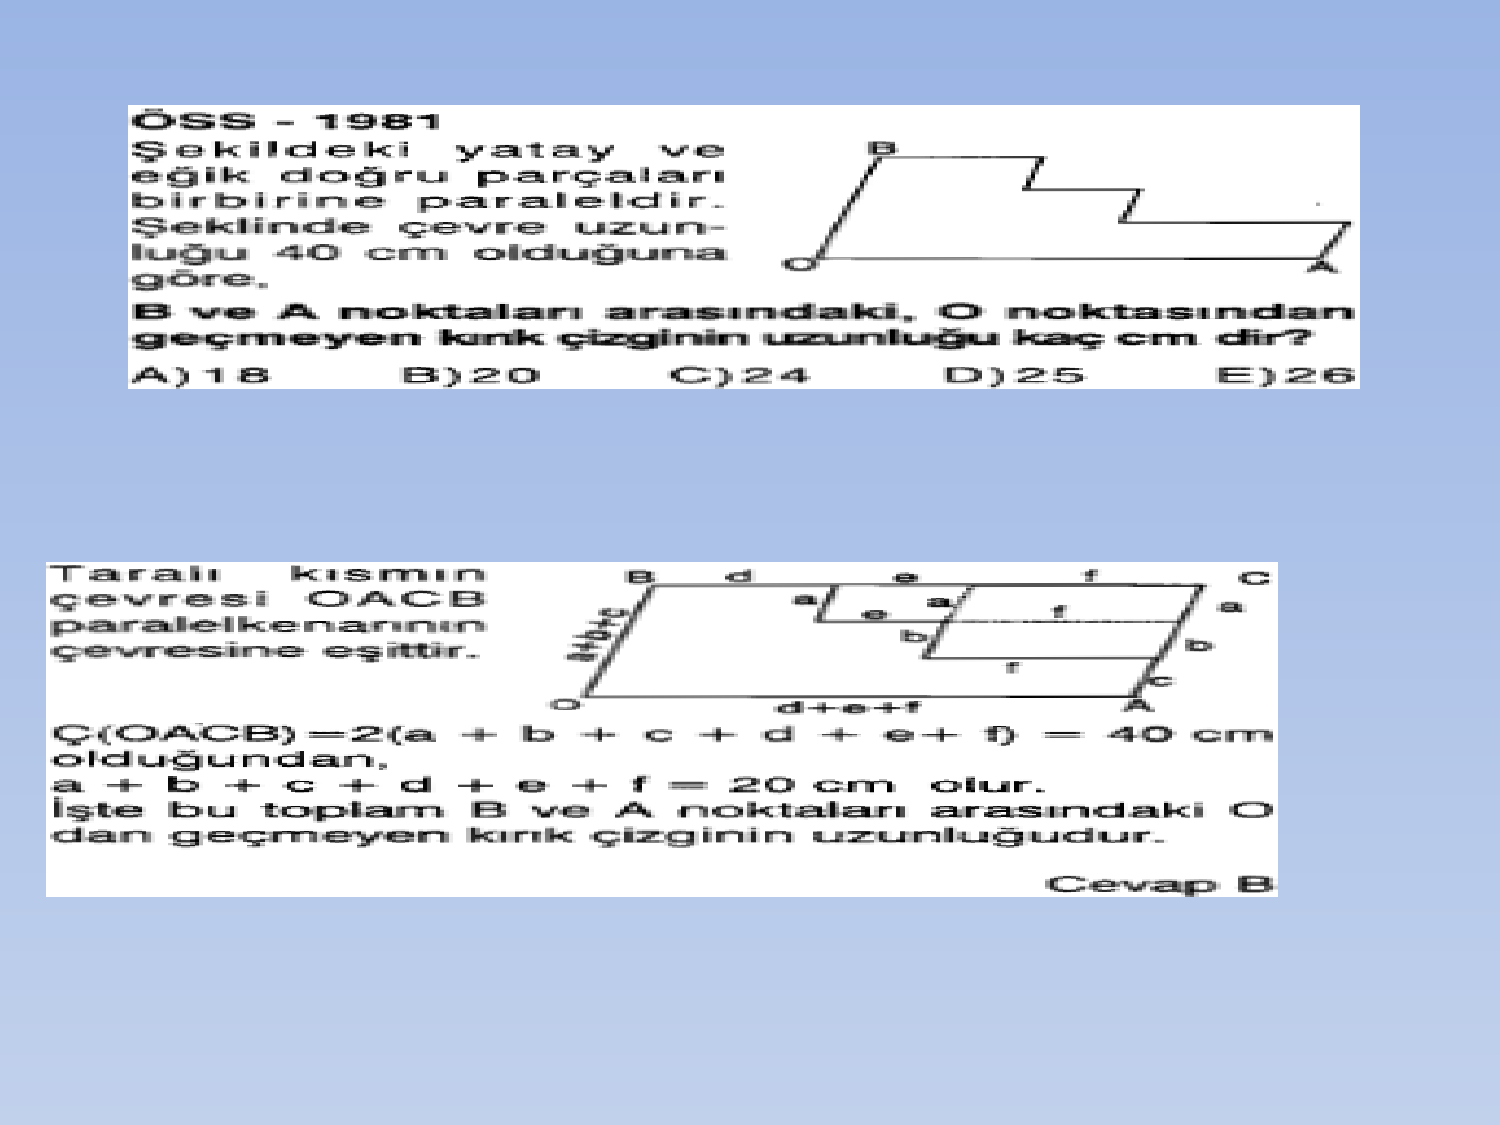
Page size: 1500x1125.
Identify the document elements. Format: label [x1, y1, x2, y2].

picture [46, 562, 1278, 898]
picture [128, 105, 1360, 389]
